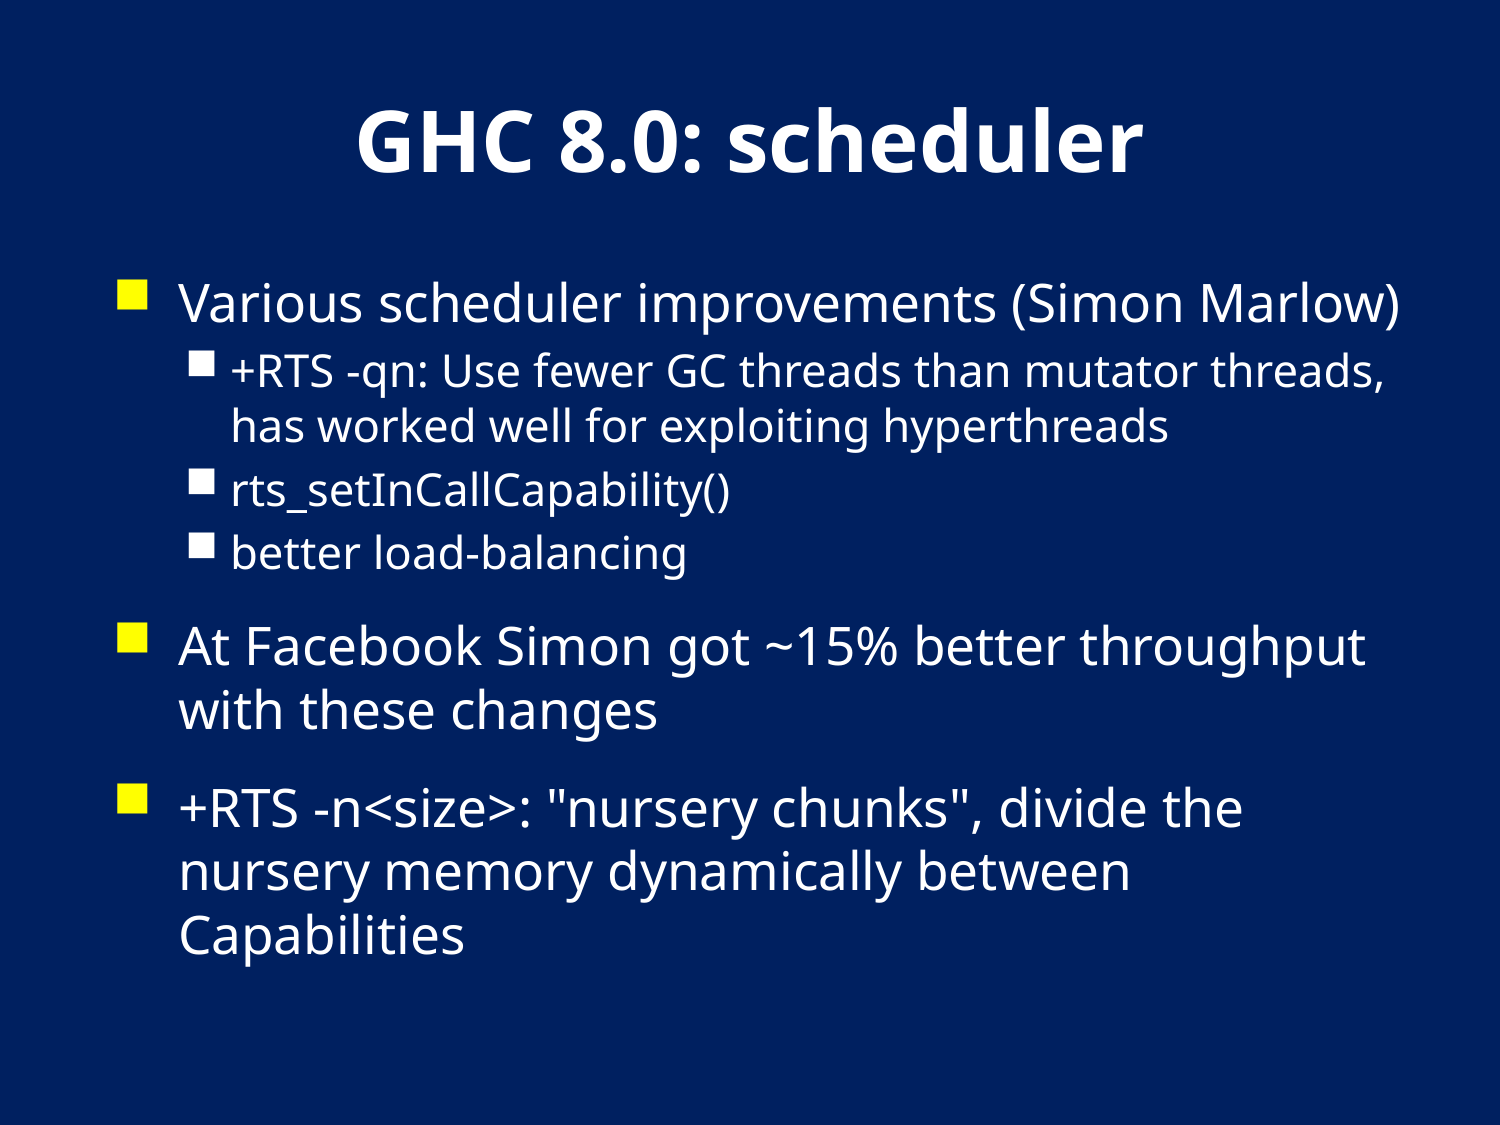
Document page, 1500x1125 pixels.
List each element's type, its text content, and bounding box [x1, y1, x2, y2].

title GHC 8.0: scheduler [75, 45, 1425, 233]
list Various scheduler improvements (Simon Marlow) +RTS -qn: Use fewer GC threads than mutator threads, has worked well for exploiting hyperthreads rts_setInCallCapability() better load-balancing At Facebook Simon got ~15% better throughput with these changes +RTS -n<size>: "nursery chunks", divide the nursery memory dynamically between Capabilities [75, 262, 1425, 1035]
